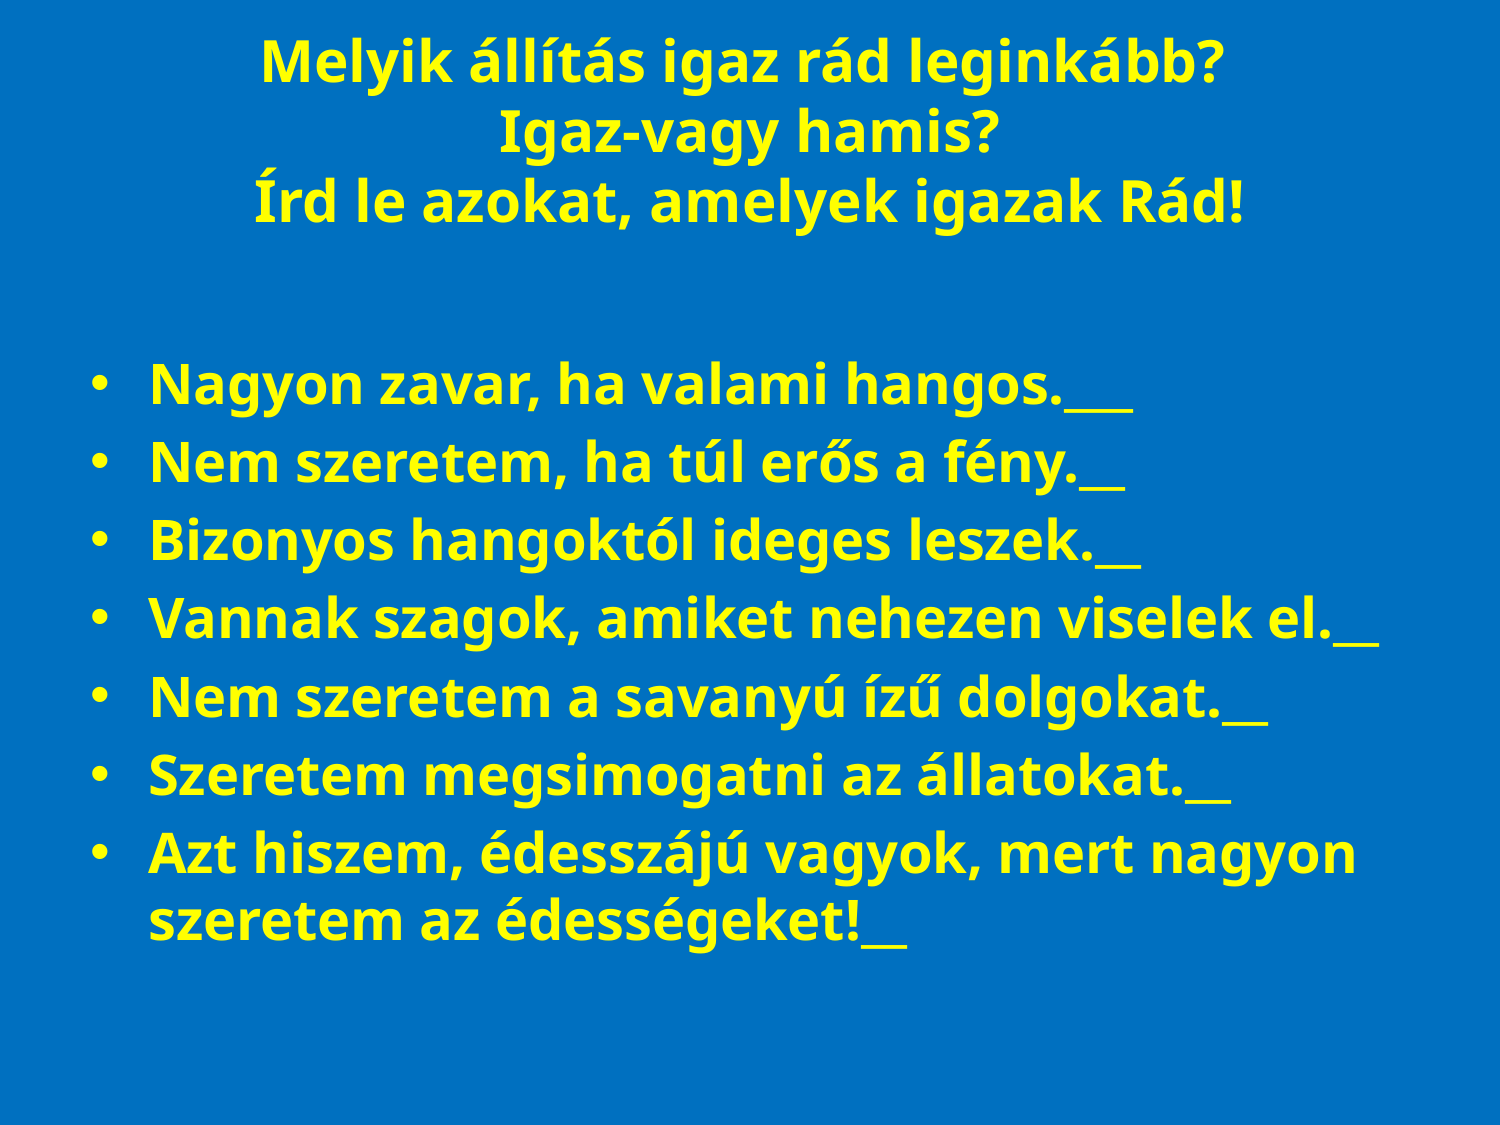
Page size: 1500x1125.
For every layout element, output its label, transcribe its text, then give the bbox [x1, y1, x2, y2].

list Nagyon zavar, ha valami hangos.___ Nem szeretem, ha túl erős a fény.__ Bizonyos hangoktól ideges leszek.__ Vannak szagok, amiket nehezen viselek el.__ Nem szeretem a savanyú ízű dolgokat.__ Szeretem megsimogatni az állatokat.__ Azt hiszem, édesszájú vagyok, mert nagyon szeretem az édességeket!__ [75, 262, 1425, 1005]
title Melyik állítás igaz rád leginkább? Igaz-vagy hamis? Írd le azokat, amelyek igazak Rád! [75, 45, 1425, 233]
